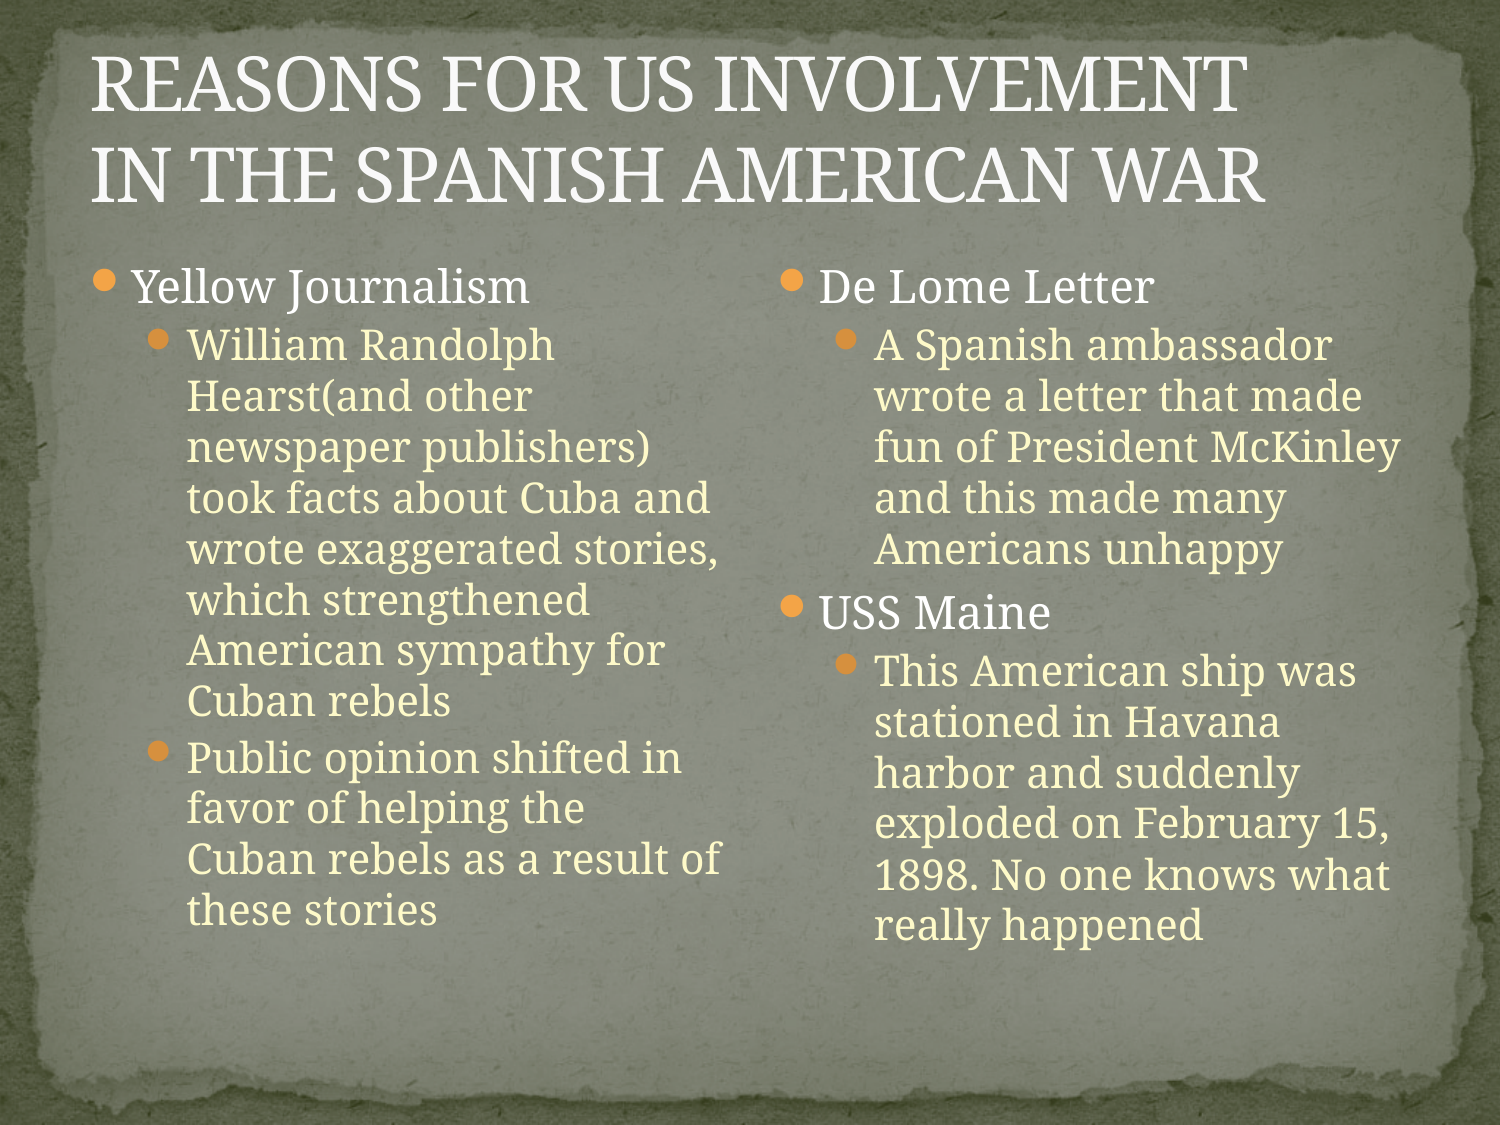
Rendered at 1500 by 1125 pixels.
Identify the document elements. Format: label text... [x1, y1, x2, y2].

title REASONS FOR US INVOLVEMENT IN THE SPANISH AMERICAN WAR [74, 24, 1425, 225]
list De Lome Letter A Spanish ambassador wrote a letter that made fun of President McKinley and this made many Americans unhappy USS Maine This American ship was stationed in Havana harbor and suddenly exploded on February 15, 1898. No one knows what really happened [762, 249, 1429, 1000]
list Yellow Journalism William Randolph Hearst(and other newspaper publishers) took facts about Cuba and wrote exaggerated stories, which strengthened American sympathy for Cuban rebels Public opinion shifted in favor of helping the Cuban rebels as a result of these stories [75, 249, 741, 1000]
